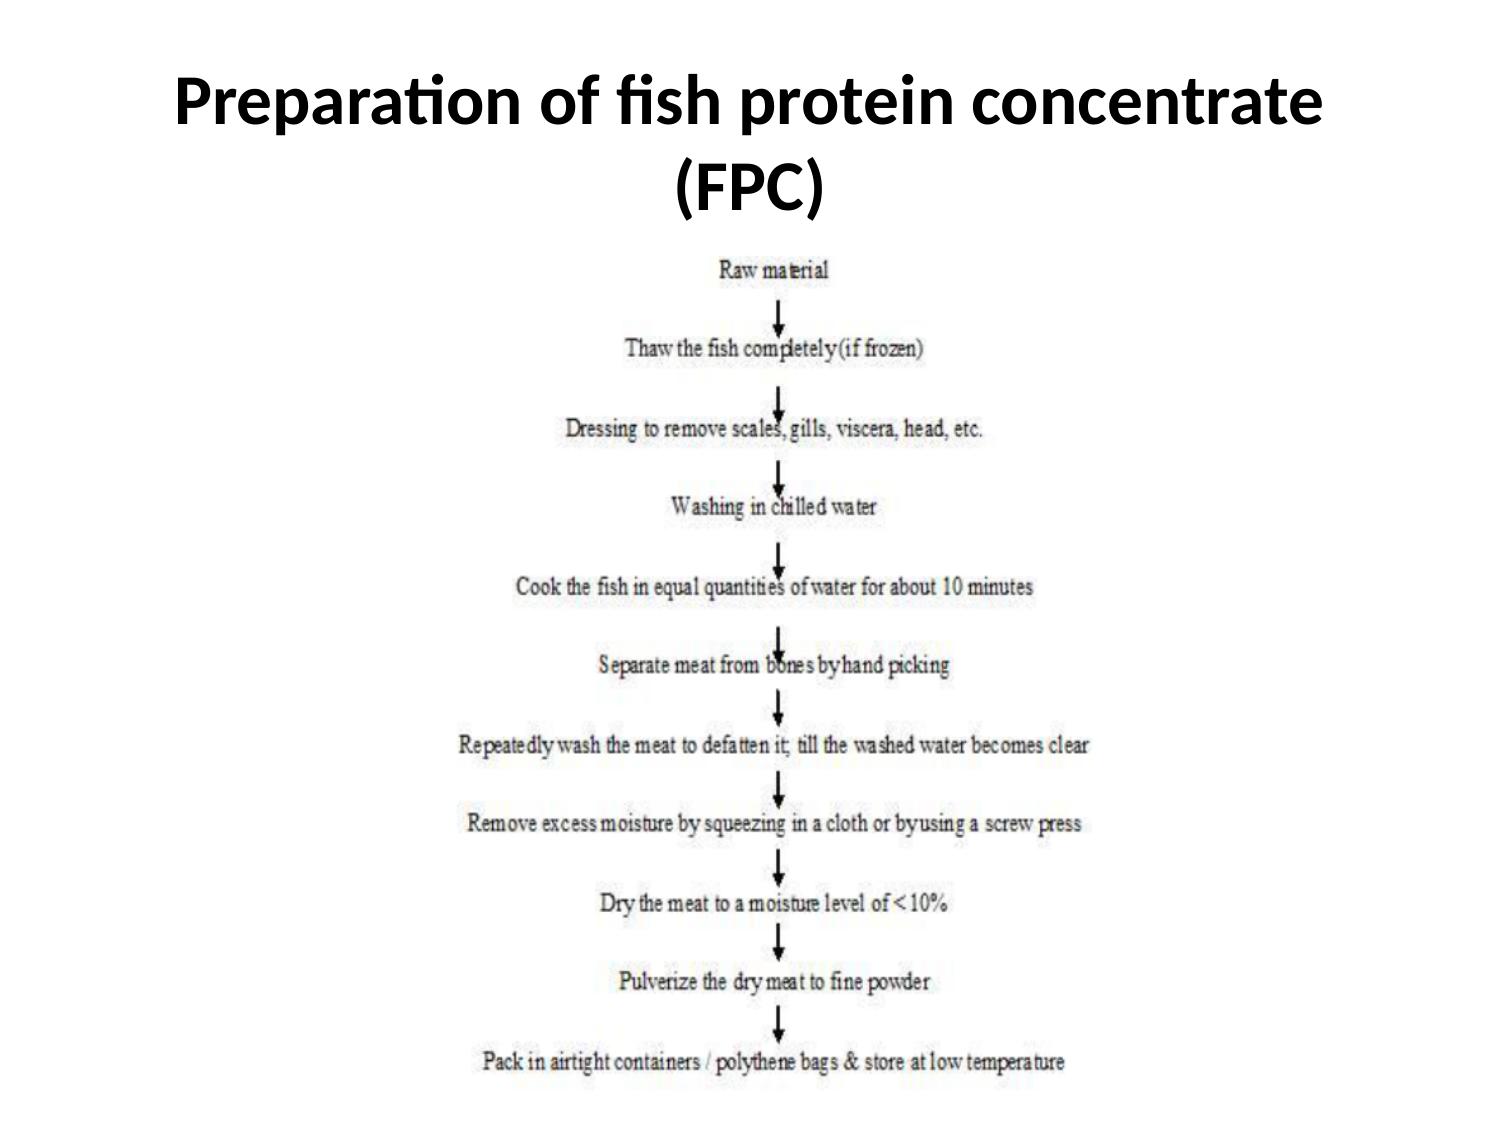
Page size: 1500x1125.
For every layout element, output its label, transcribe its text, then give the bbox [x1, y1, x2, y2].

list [374, 237, 1128, 1101]
title Preparation of fish protein concentrate (FPC) [75, 45, 1425, 233]
